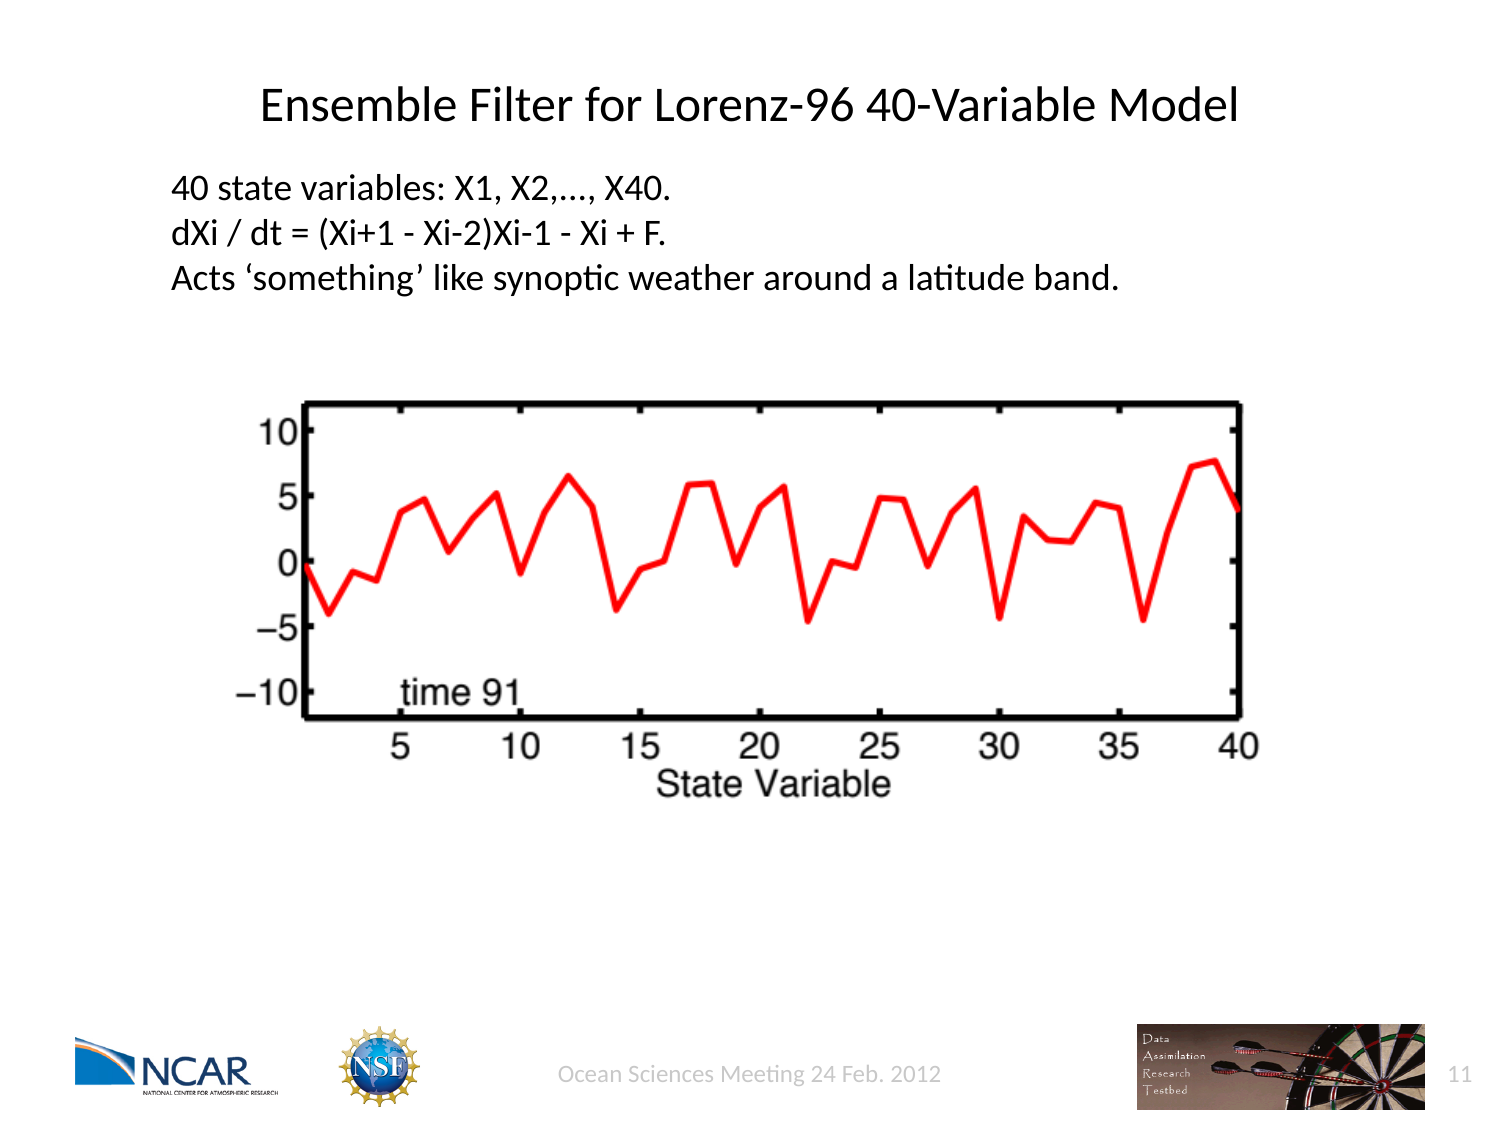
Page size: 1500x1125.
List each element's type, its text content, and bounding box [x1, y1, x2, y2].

picture [1137, 1103, 1425, 1110]
picture [75, 1037, 278, 1095]
picture [337, 1024, 421, 1108]
picture [234, 396, 1266, 808]
title Ensemble Filter for Lorenz-96 40-Variable Model [75, 47, 1425, 156]
picture [1137, 1024, 1425, 1042]
slide_number 11 [1137, 1042, 1488, 1103]
footer Ocean Sciences Meeting 24 Feb. 2012 [512, 1042, 988, 1103]
text_box 40 state variables: X1, X2,..., X40. dXi / dt = (Xi+1 - Xi-2)Xi-1 - Xi + F. Acts ‘something’ like synoptic weather around a latitude band. [156, 155, 1329, 305]
